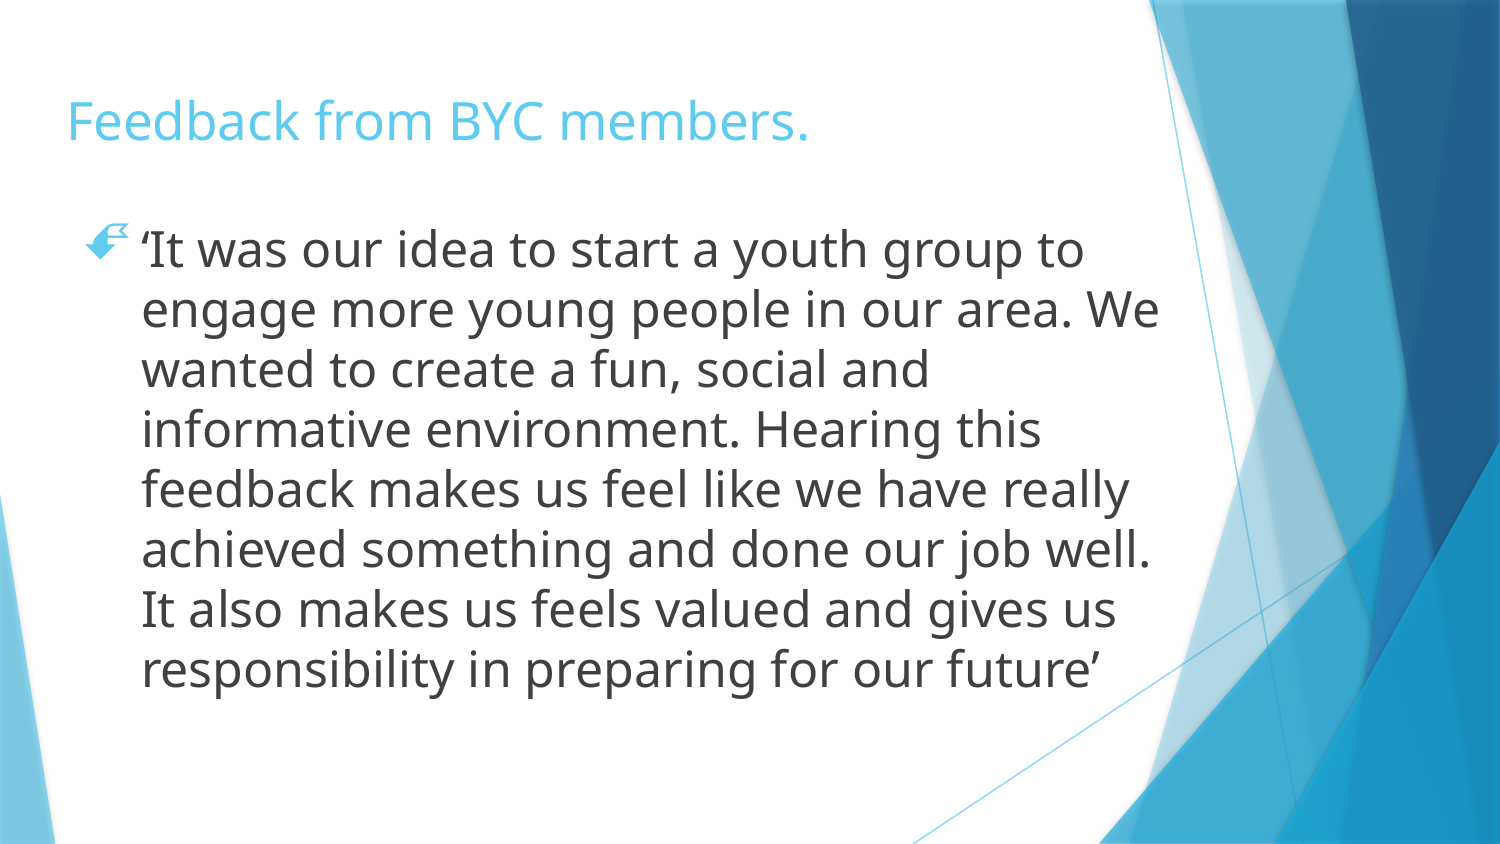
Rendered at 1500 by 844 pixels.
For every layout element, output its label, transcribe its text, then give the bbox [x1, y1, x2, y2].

title Feedback from BYC members. [51, 72, 1449, 167]
list ‘It was our idea to start a youth group to engage more young people in our area. We wanted to create a fun, social and informative environment. Hearing this feedback makes us feel like we have really achieved something and done our job well. It also makes us feels valued and gives us responsibility in preparing for our future’ [51, 202, 1204, 750]
